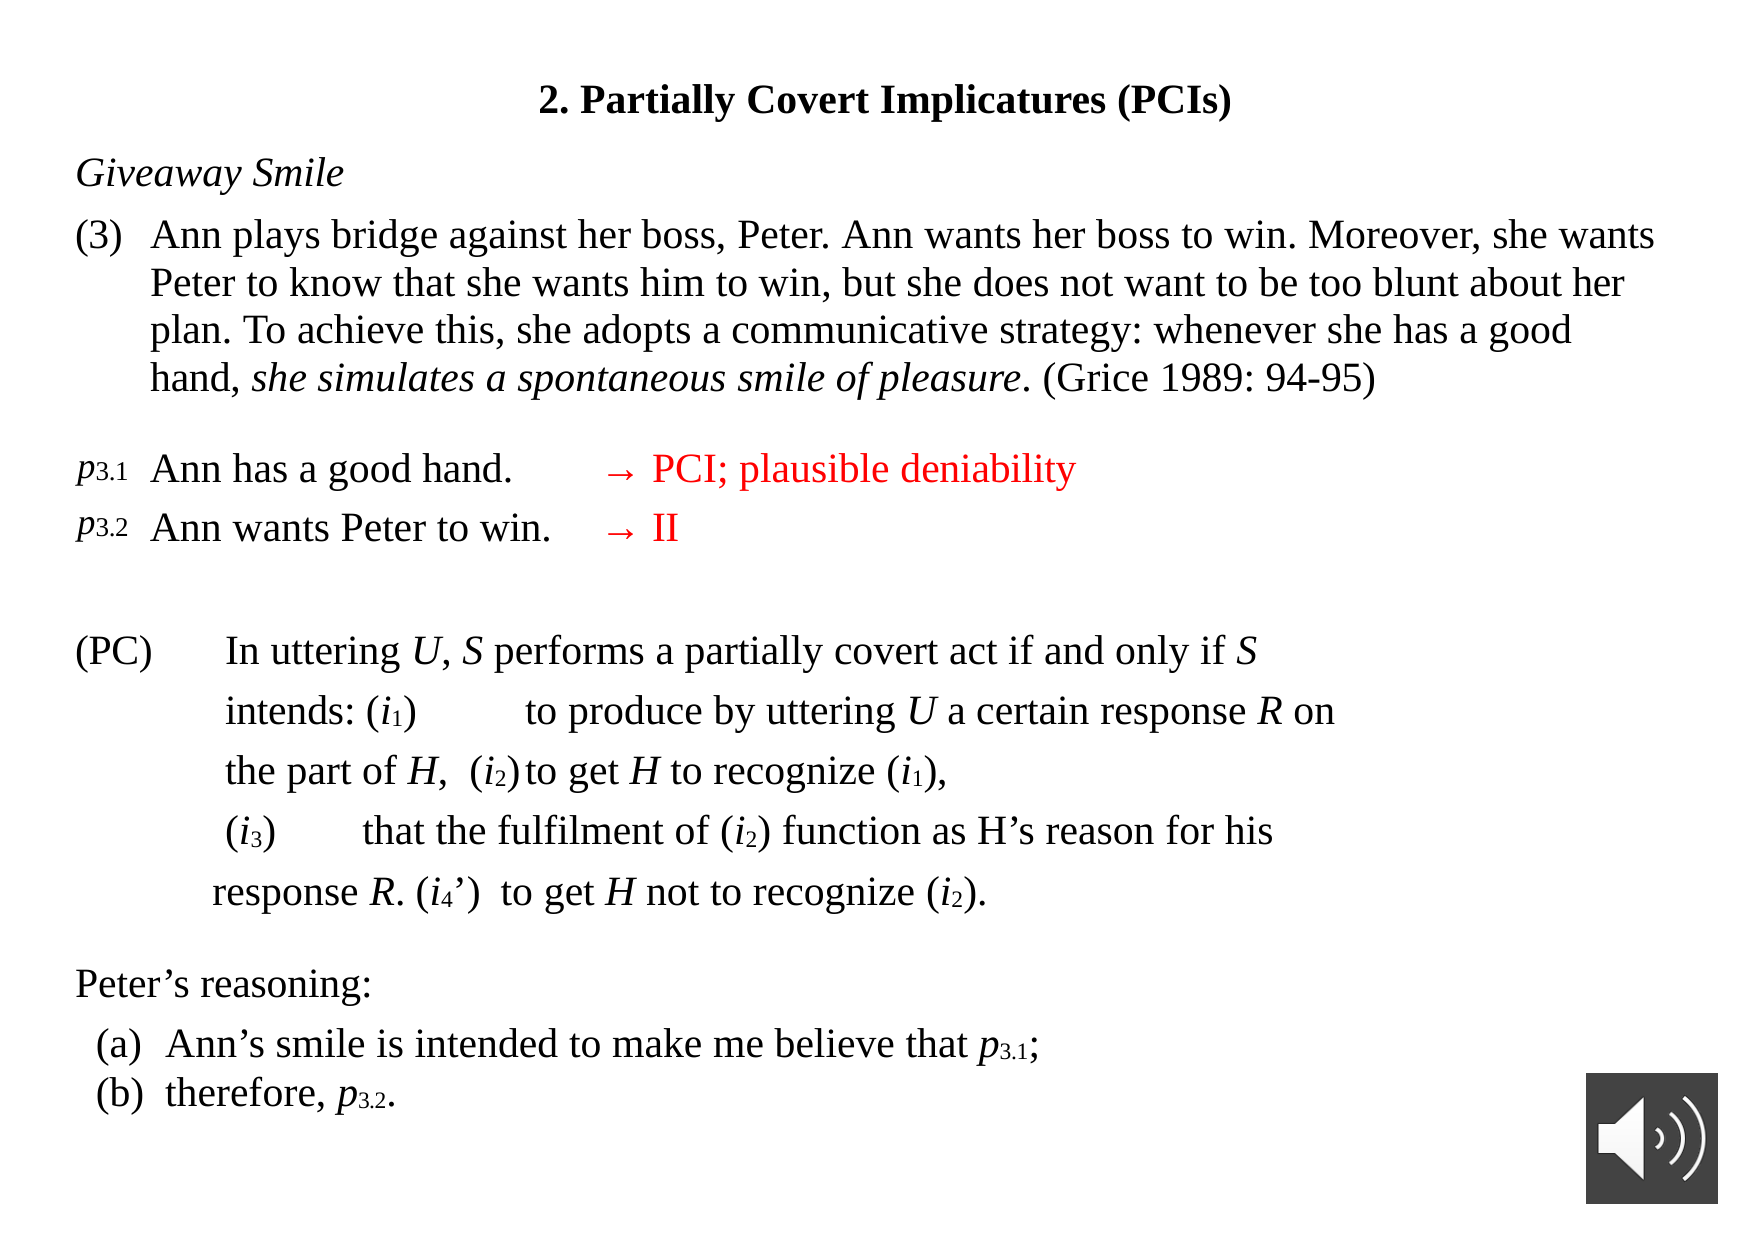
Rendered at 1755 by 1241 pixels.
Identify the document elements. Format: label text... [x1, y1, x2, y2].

title 2. Partially Covert Implicatures (PCIs) [447, 70, 1323, 133]
table_header p3.1 [70, 446, 140, 499]
text_box (PC) [72, 620, 156, 673]
table_header → PCI; plausible deniability [576, 446, 1083, 499]
list In uttering U, S performs a partially covert act if and only if S intends: (i1) to produce by uttering U a certain response R on the part of H, (i2) to get H to recognize (i1), (i3) that the fulfilment of (i2) function as H’s reason for his response R. (i4’) to get H not to recognize (i2). [206, 610, 1421, 1241]
table_cell → II [576, 499, 1083, 552]
slide_number 15 [1263, 1153, 1667, 1216]
picture [1585, 1071, 1719, 1206]
text_box Giveaway Smile (3) Ann plays bridge against her boss, Peter. Ann wants her boss to win. Moreover, she wants Peter to know that she wants him to win, but she does not want to be too blunt about her plan. To achieve this, she adopts a communicative strategy: whenever she has a good hand, she simulates a spontaneous smile of pleasure. (Grice 1989: 94-95) [72, 133, 1674, 401]
table_header Ann has a good hand. [140, 446, 576, 499]
text_box Peter’s reasoning: Ann’s smile is intended to make me believe that p3.1; therefore, p3.2. [68, 943, 1052, 1115]
table_cell p3.2 [70, 499, 140, 552]
table_cell Ann wants Peter to win. [140, 499, 576, 552]
